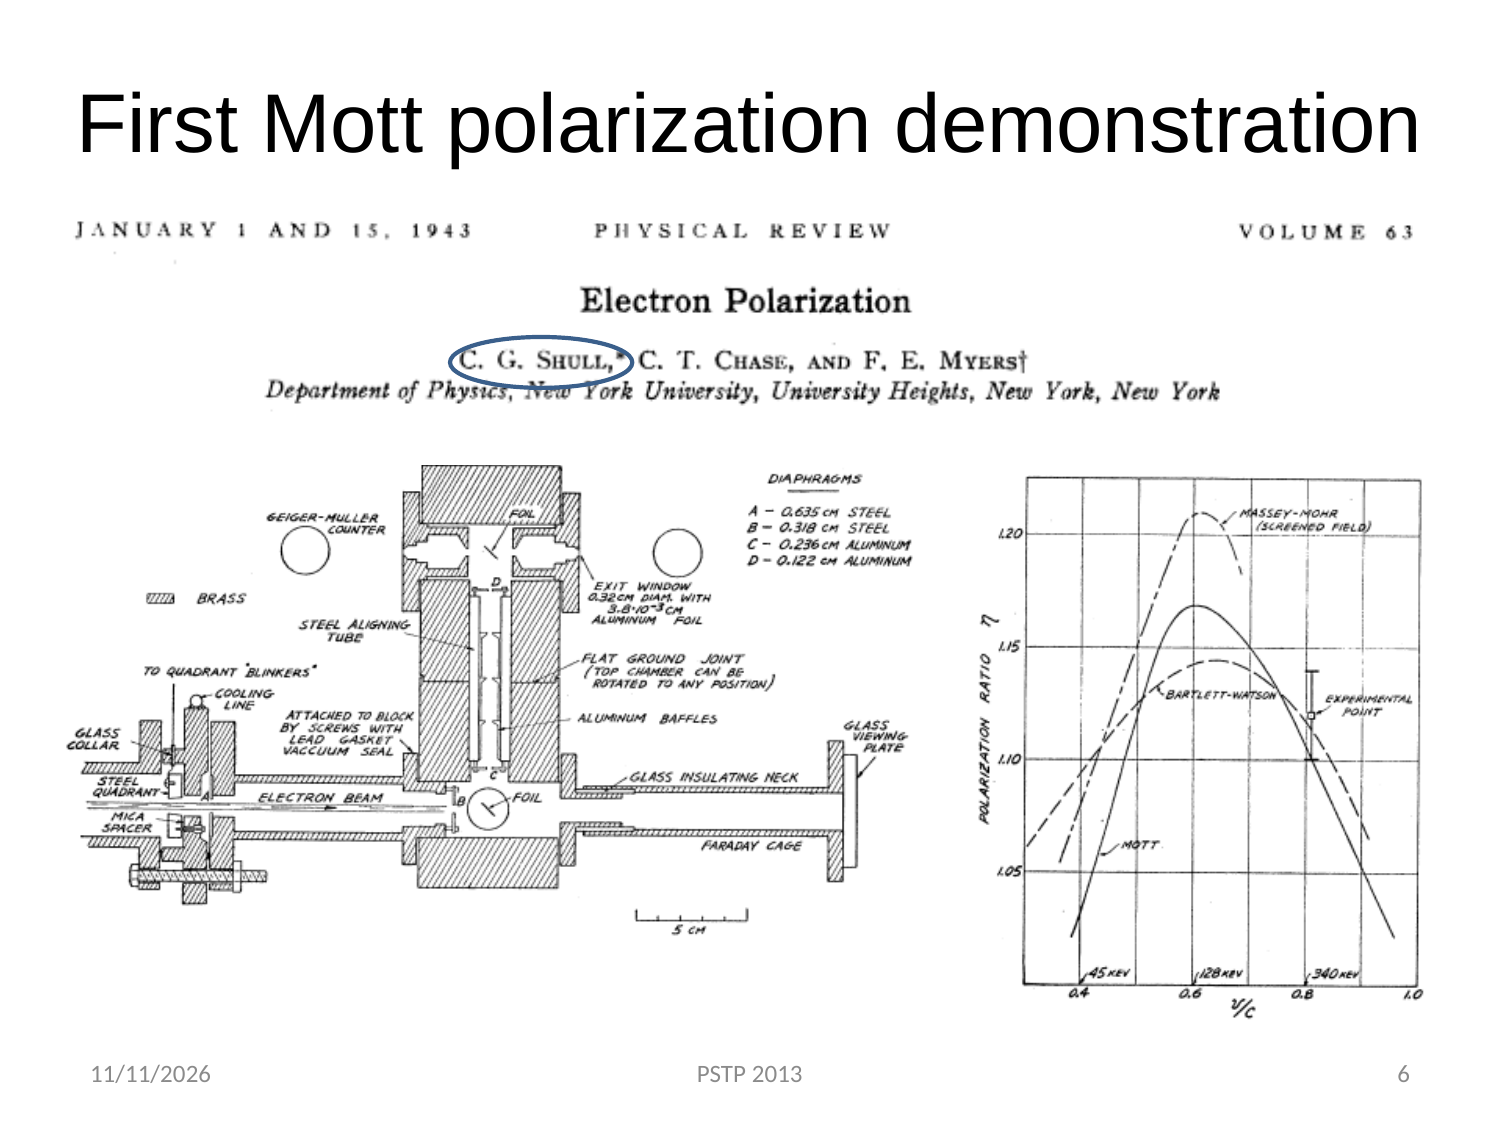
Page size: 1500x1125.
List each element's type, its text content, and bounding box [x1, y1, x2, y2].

picture [963, 474, 1439, 1024]
title First Mott polarization demonstration [37, 24, 1463, 213]
picture [62, 212, 1439, 414]
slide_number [75, 1042, 425, 1103]
slide_number 6 [1074, 1042, 1425, 1103]
picture [37, 464, 938, 942]
footer PSTP 2013 [512, 1042, 988, 1103]
